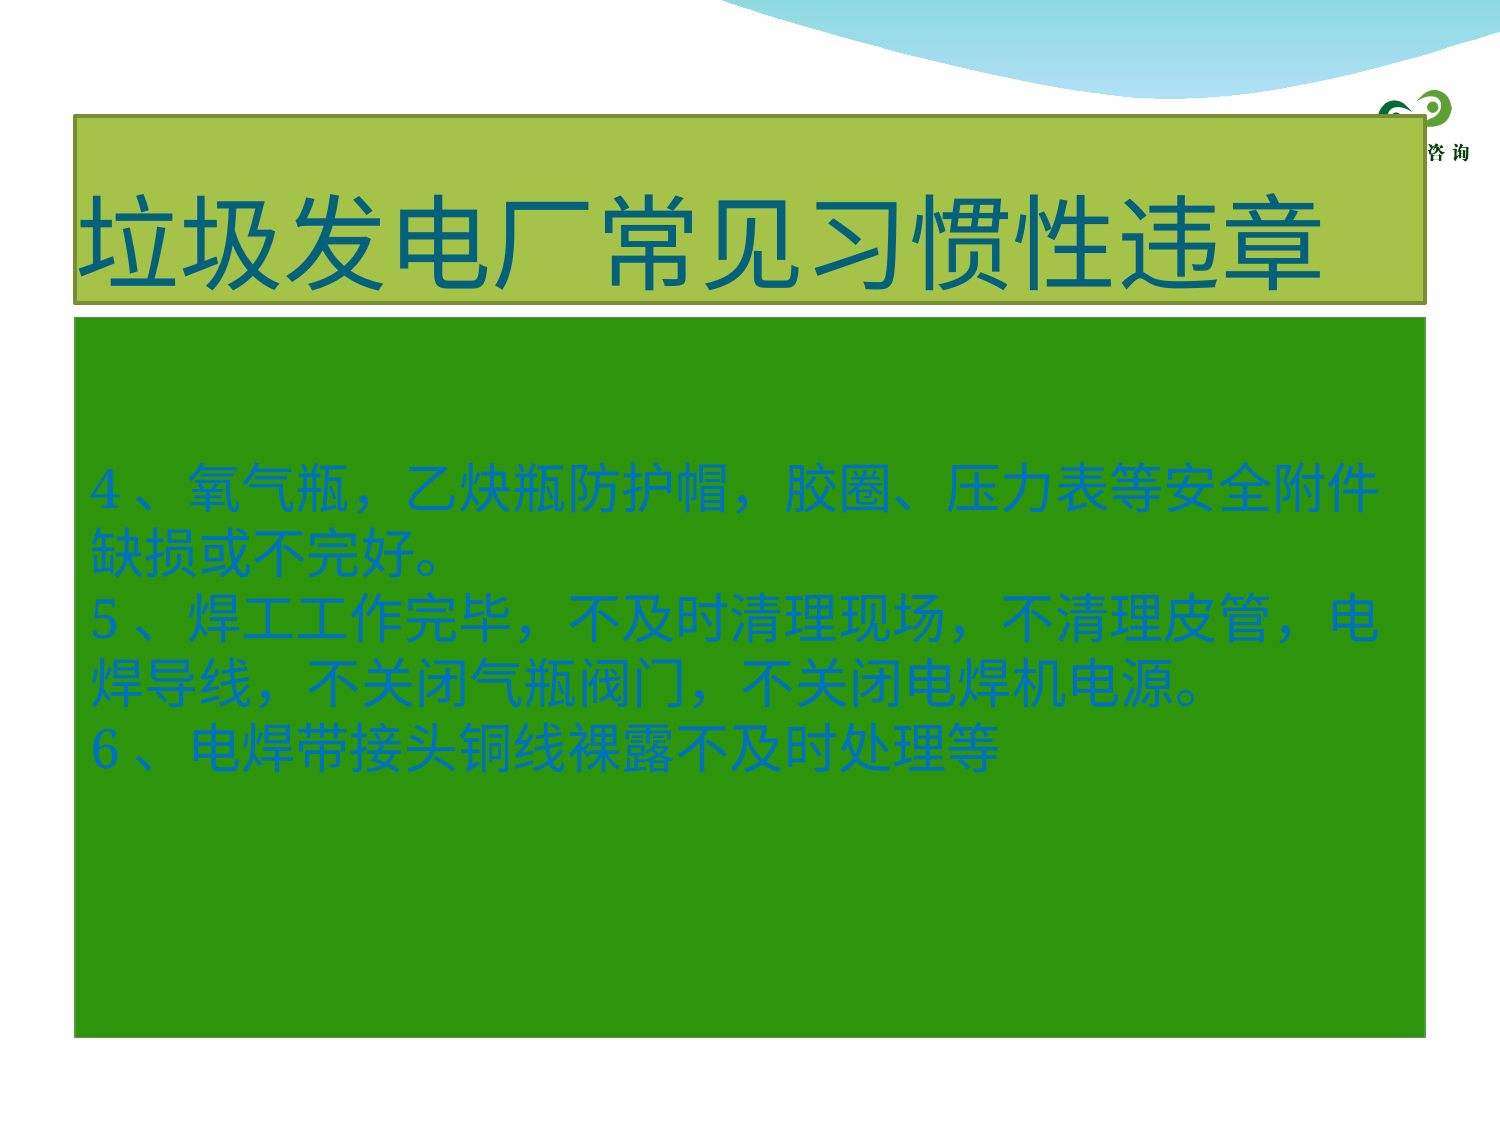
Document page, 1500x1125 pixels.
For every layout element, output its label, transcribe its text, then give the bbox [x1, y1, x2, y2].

picture [1340, 89, 1488, 164]
list 4、氧气瓶，乙炔瓶防护帽，胶圈、压力表等安全附件缺损或不完好。 5、焊工工作完毕，不及时清理现场，不清理皮管，电焊导线，不关闭气瓶阀门，不关闭电焊机电源。 6、电焊带接头铜线裸露不及时处理等 [74, 317, 1426, 1038]
title 垃圾发电厂常见习惯性违章 [74, 115, 1426, 304]
